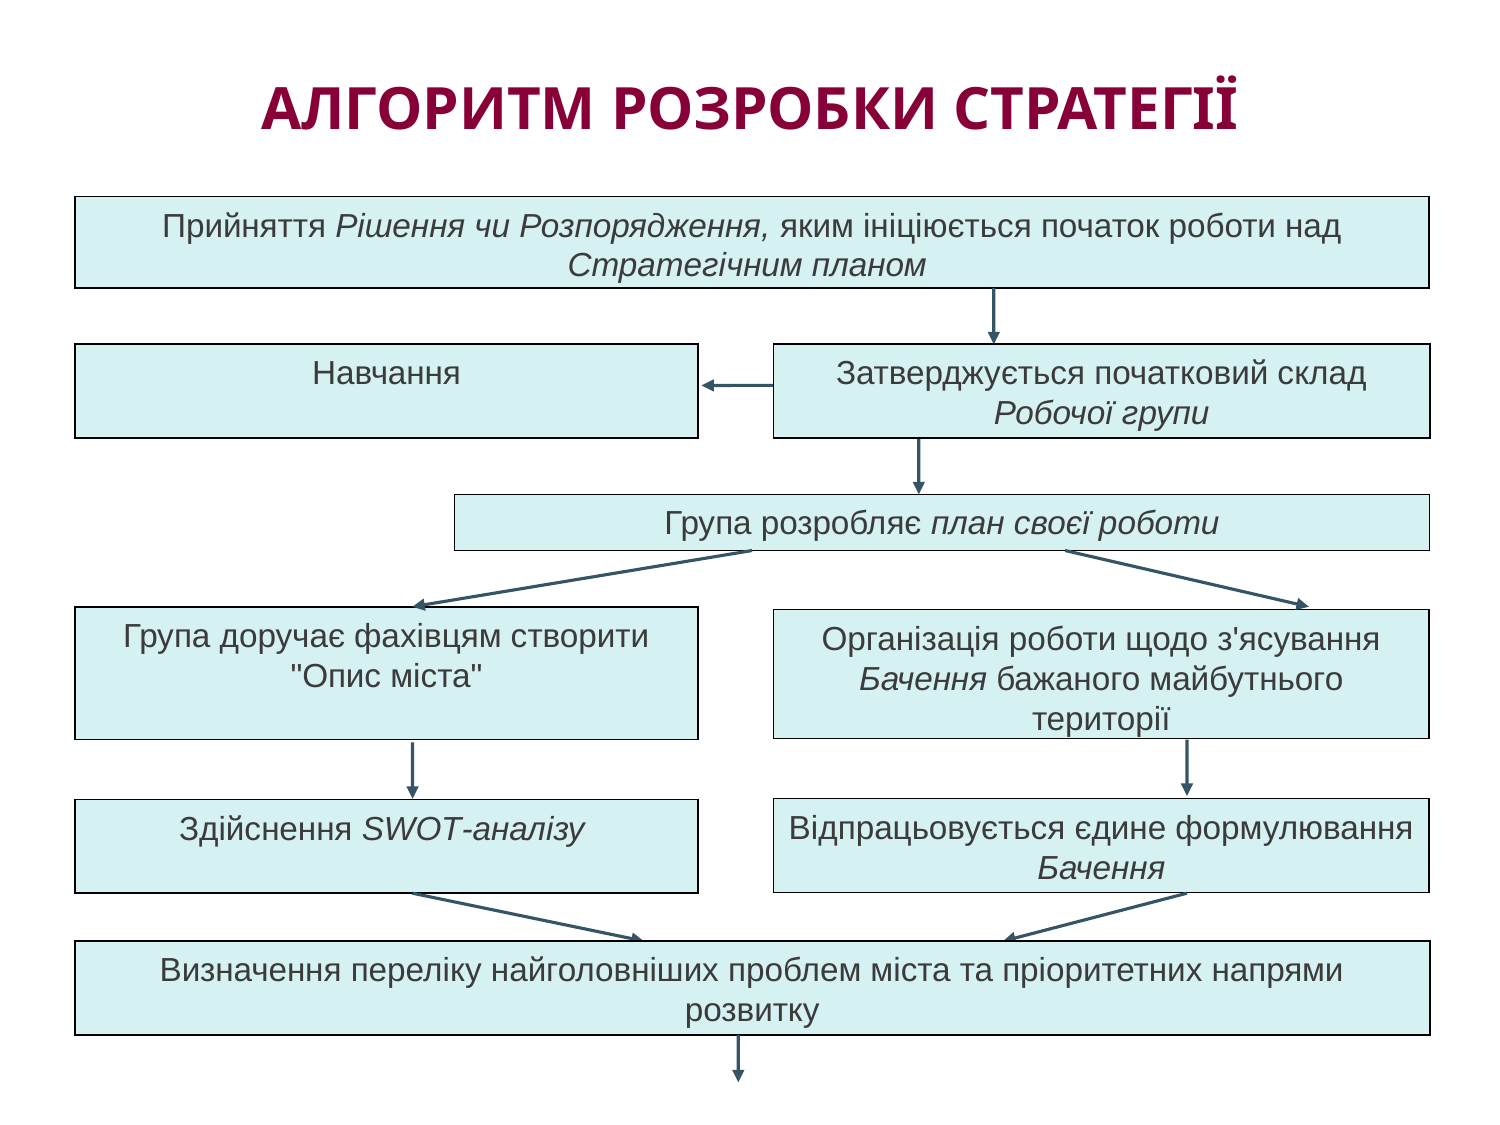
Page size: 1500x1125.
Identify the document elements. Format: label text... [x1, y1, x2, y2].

title АЛГОРИТМ РОЗРОБКИ СТРАТЕГІЇ [75, 66, 1425, 147]
text_box Група розробляє план своєї роботи [454, 494, 1430, 551]
text_box Затверджується початковий склад Робочої групи [773, 344, 1430, 438]
text_box Прийняття Рішення чи Розпорядження, яким ініціюється початок роботи над Стратегічним планом [75, 196, 1430, 288]
text_box Організація роботи щодо з'ясування Бачення бажаного майбутнього території [773, 609, 1430, 739]
text_box Відпрацьовується єдине формулювання Бачення [773, 798, 1430, 893]
text_box [406, 742, 419, 799]
text_box [701, 379, 773, 392]
text_box Навчання [74, 344, 699, 438]
text_box Група доручає фахівцям створити "Опис міста" [74, 606, 699, 740]
text_box Визначення переліку найголовніших проблем міста та пріоритетних напрями розвитку [74, 941, 1430, 1035]
text_box [1065, 550, 1309, 610]
text_box [732, 1034, 745, 1083]
text_box [412, 893, 644, 941]
text_box [912, 438, 925, 495]
text_box [412, 550, 753, 611]
text_box [1003, 893, 1187, 941]
text_box [987, 288, 1000, 344]
text_box Здійснення SWOT-аналізу [74, 799, 699, 894]
text_box [1180, 739, 1194, 796]
